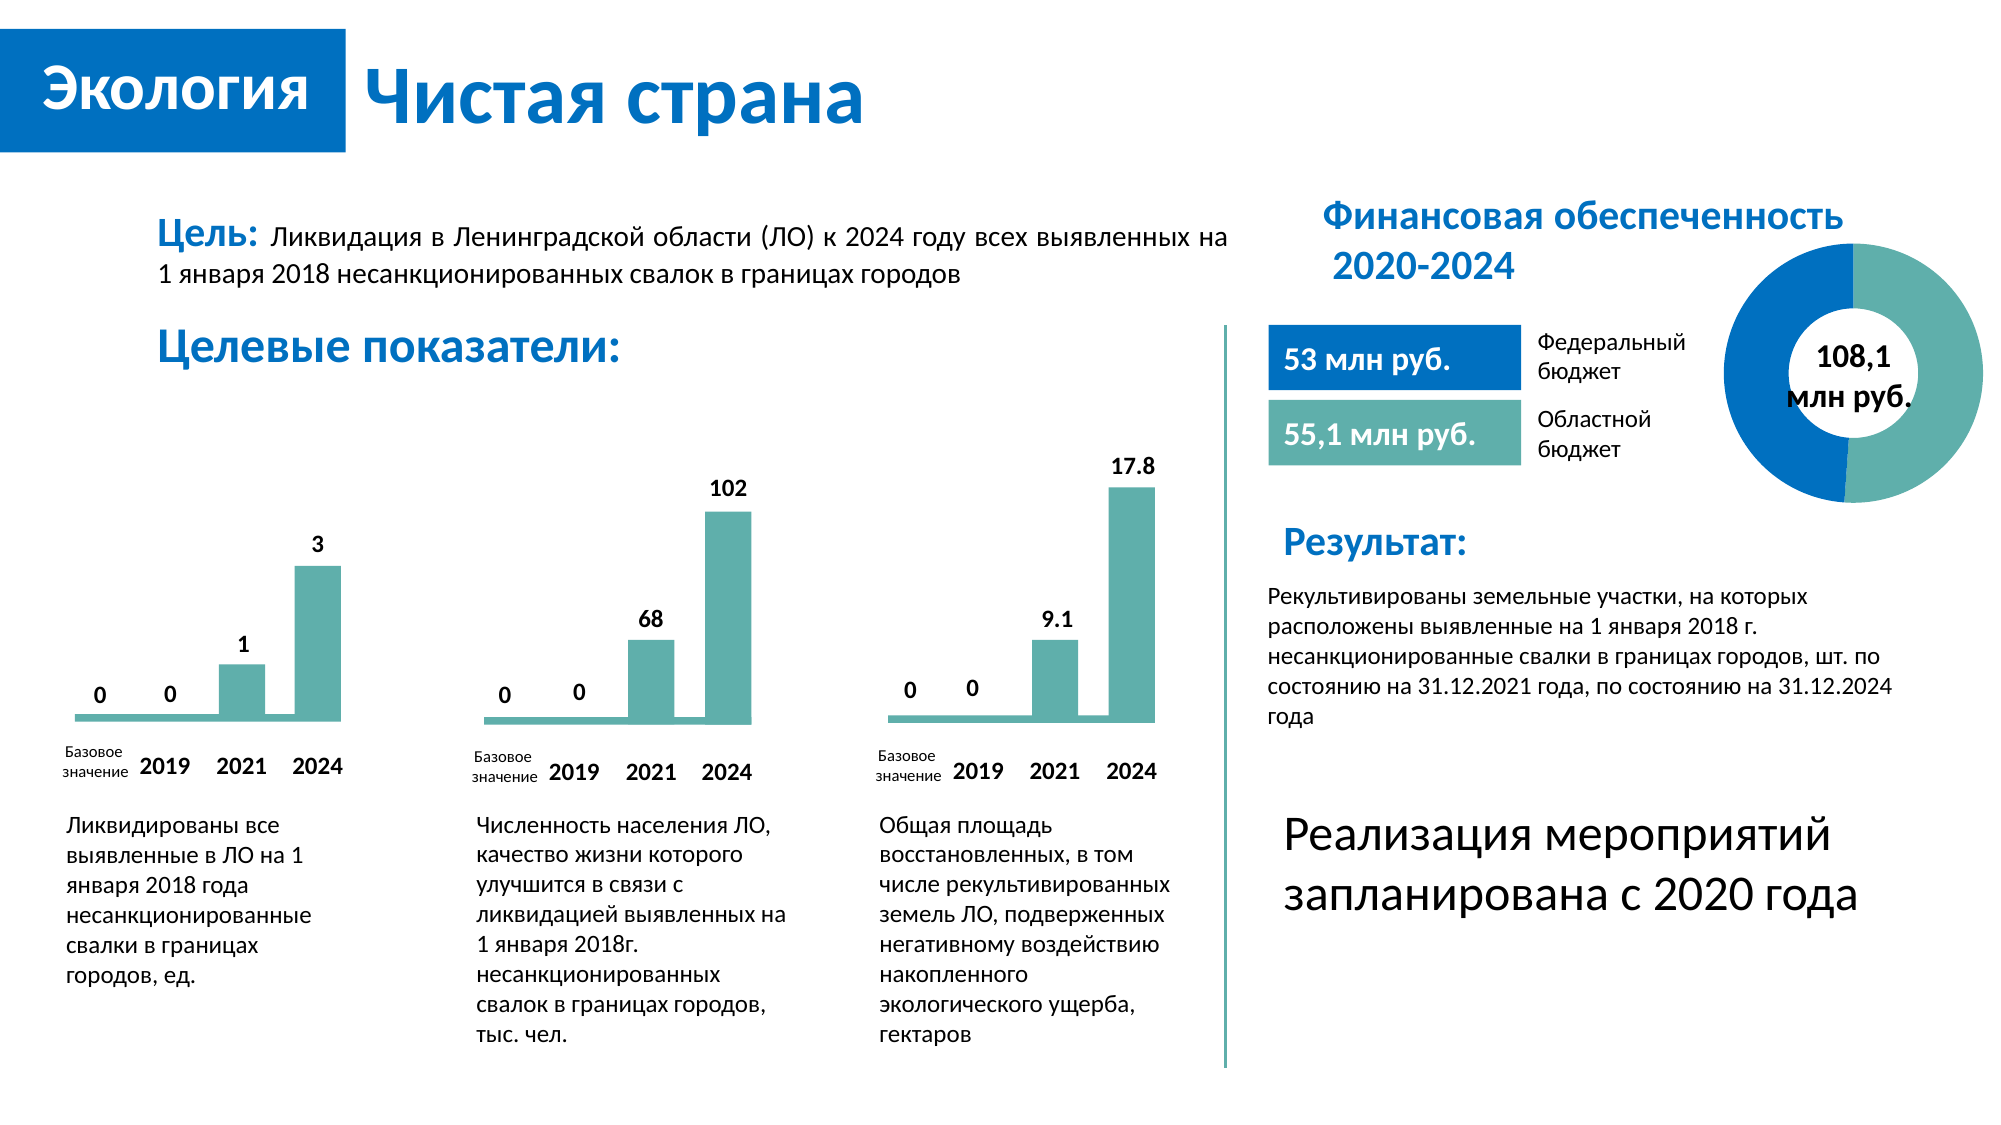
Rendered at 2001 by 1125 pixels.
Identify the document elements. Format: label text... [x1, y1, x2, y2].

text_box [0, 441, 1209, 1059]
text_box [0, 28, 347, 153]
text_box Целевые показатели: [142, 305, 654, 381]
text_box [1268, 399, 1522, 404]
text_box Реализация мероприятий запланирована с 2020 года [1268, 793, 1882, 928]
text_box Областной бюджет [1522, 394, 1650, 470]
text_box [1268, 385, 1522, 391]
text_box Федеральный бюджет [1522, 317, 1650, 393]
text_box [1268, 460, 1522, 466]
text_box Финансовая обеспеченность 2020-2024 [1308, 180, 1921, 295]
text_box [1268, 324, 1522, 329]
text_box Рекультивированы земельные участки, на которых расположены выявленные на 1 января 2018 г. несанкционированные свалки в границах городов, шт. по состоянию на 31.12.2021 года, по состоянию на 31.12.2024 года [1252, 572, 1960, 737]
text_box 55,1 млн руб. [1268, 404, 1522, 460]
text_box Цель: Ликвидация в Ленинградской области (ЛО) к 2024 году всех выявленных на 1 января 2018 несанкционированных свалок в границах городов [142, 197, 1244, 297]
text_box Экология [27, 35, 615, 131]
text_box Чистая страна [349, 32, 2000, 148]
text_box 53 млн руб. [1268, 329, 1522, 385]
text_box Результат: [1268, 506, 1780, 572]
chart [1650, 238, 2000, 509]
